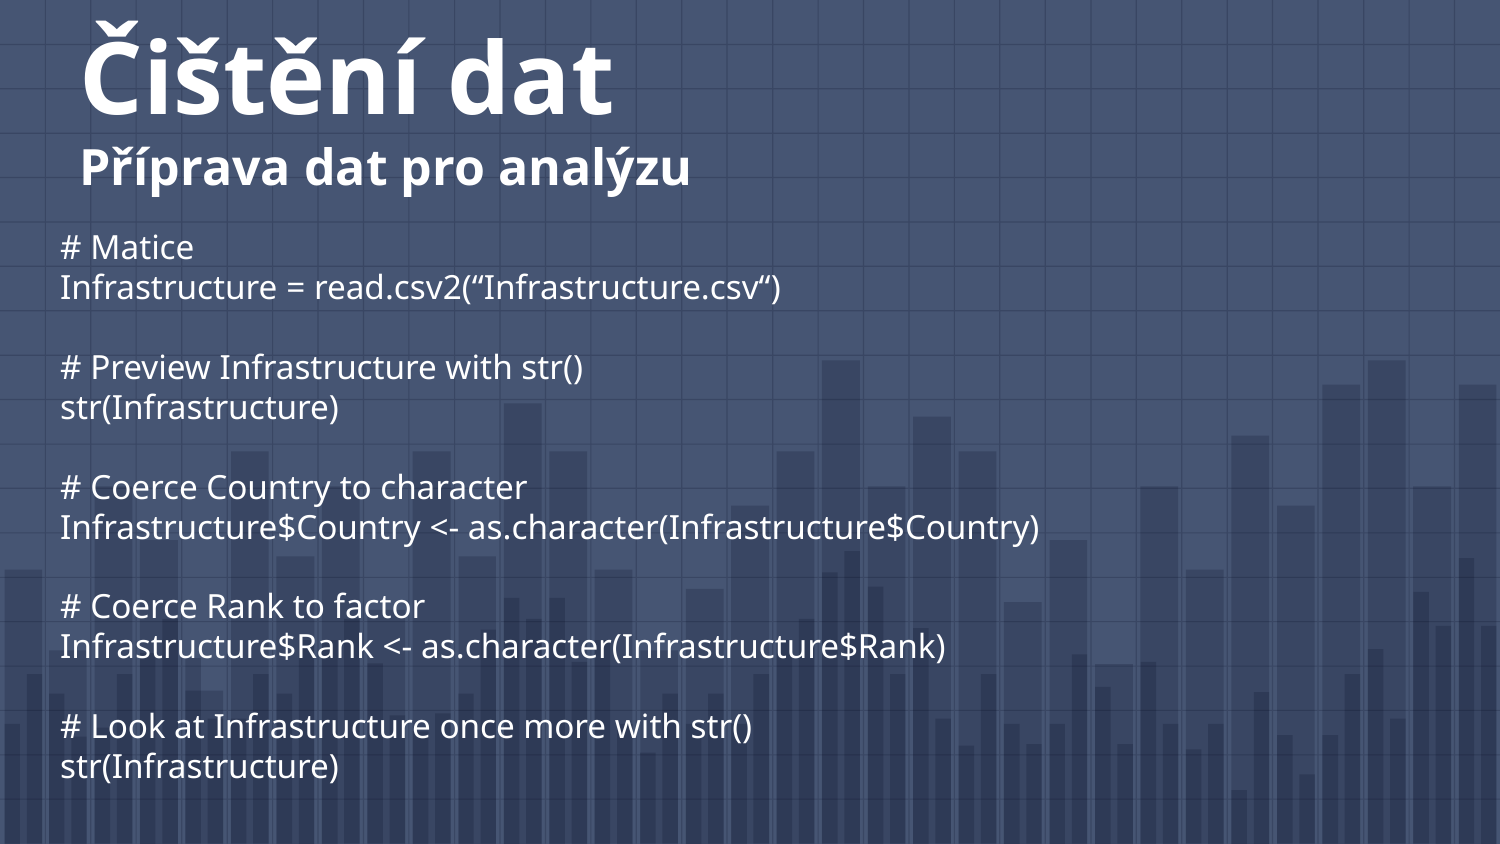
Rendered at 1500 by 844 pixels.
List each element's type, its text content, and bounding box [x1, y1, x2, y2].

subtitle # Matice Infrastructure = read.csv2(“Infrastructure.csv“) # Preview Infrastructure with str() str(Infrastructure) # Coerce Country to character Infrastructure$Country <- as.character(Infrastructure$Country) # Coerce Rank to factor Infrastructure$Rank <- as.character(Infrastructure$Rank) # Look at Infrastructure once more with str() str(Infrastructure) [45, 211, 1107, 794]
title Čištění dat Příprava dat pro analýzu [64, 0, 1340, 248]
